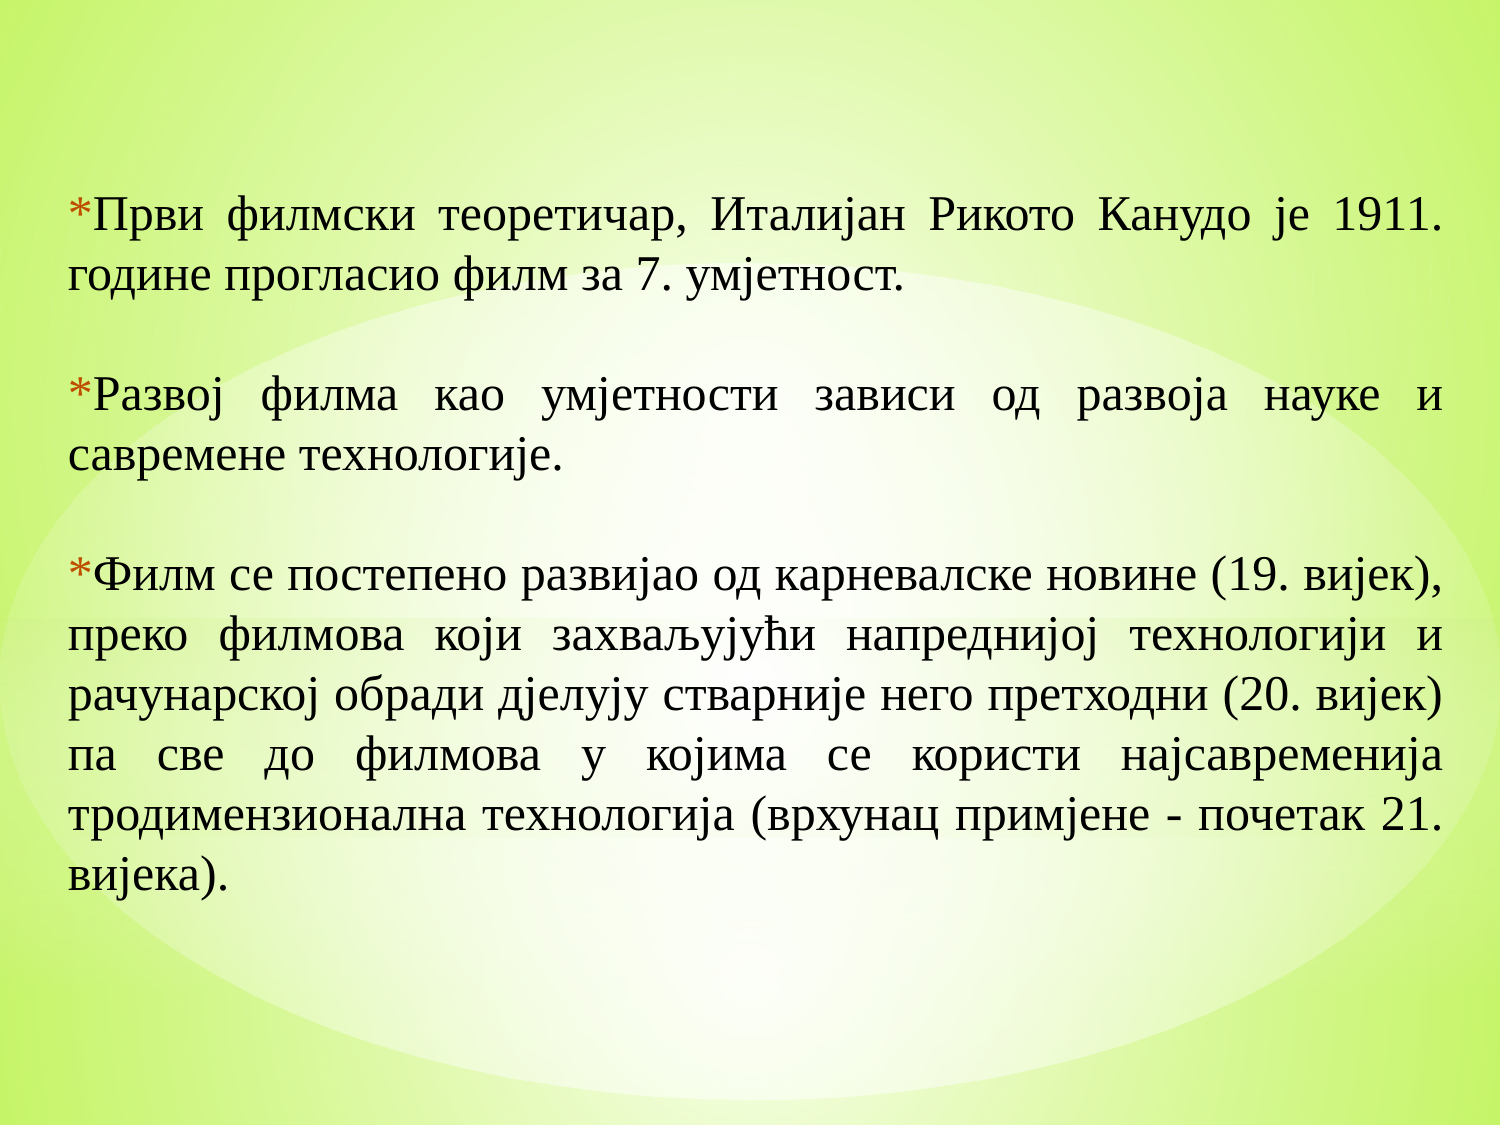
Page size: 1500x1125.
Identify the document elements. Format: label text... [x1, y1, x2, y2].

text_box *Први филмски теоретичар, Италијан Рикото Канудо је 1911. године прогласио филм за 7. умјетност. *Развој филма као умјетности зависи од развоја науке и савремене технологије. *Филм се постепено развијао од карневалске новине (19. вијек), преко филмова који захваљујући напреднијој технологији и рачунарској обради дјелују стварније него претходни (20. вијек) па све до филмова у којима се користи најсавременија тродимензионална технологија (врхунац примјене - почетак 21. вијека). [53, 172, 1459, 908]
